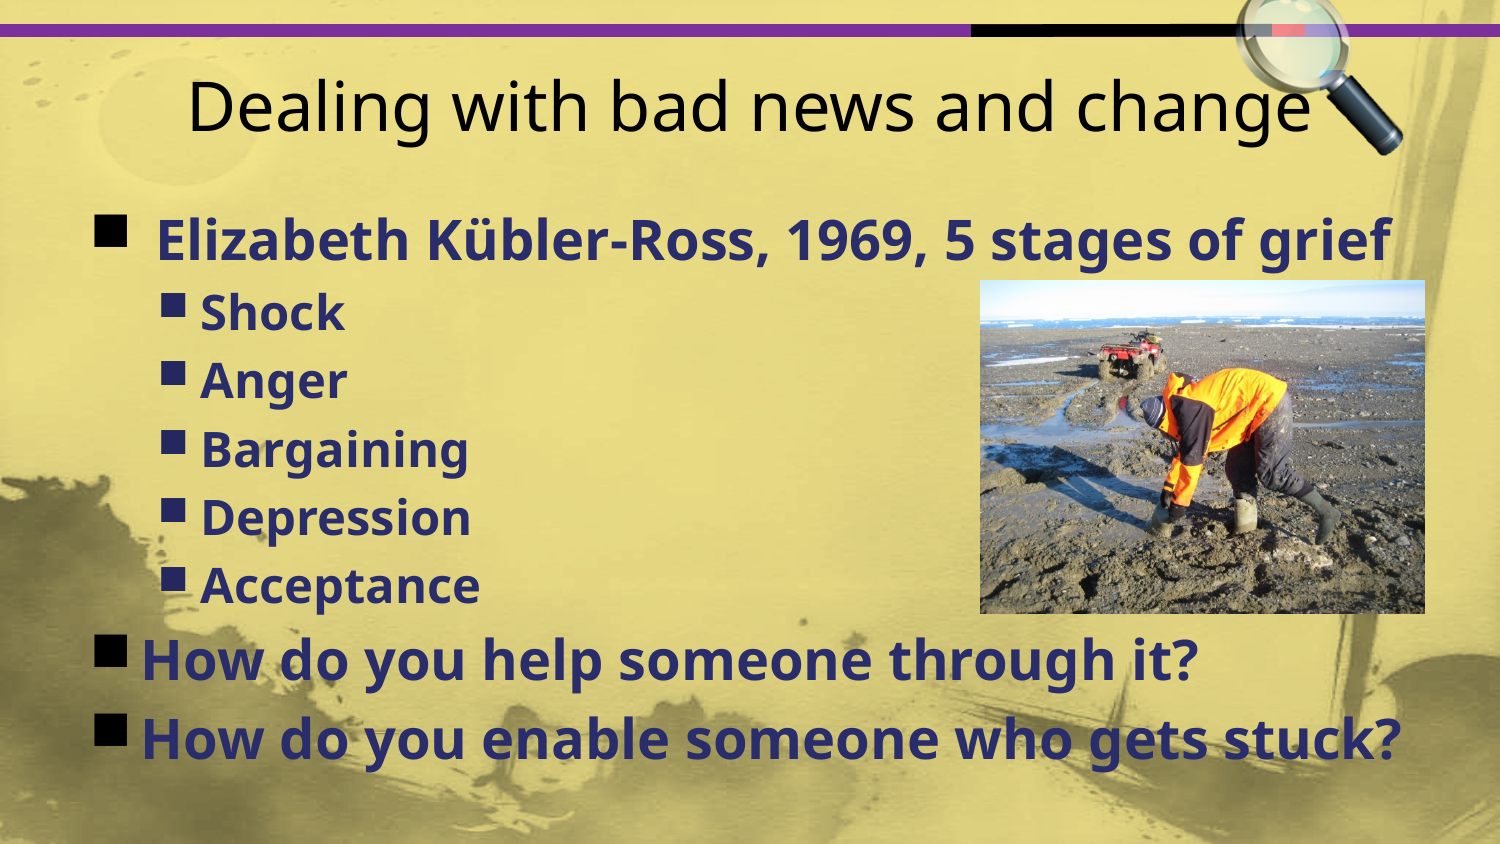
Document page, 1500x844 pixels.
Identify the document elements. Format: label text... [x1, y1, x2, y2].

list Elizabeth Kübler-Ross, 1969, 5 stages of grief Shock Anger Bargaining Depression Acceptance How do you help someone through it? How do you enable someone who gets stuck? [75, 196, 1425, 824]
picture [980, 279, 1426, 614]
picture [1227, 23, 1273, 33]
title Dealing with bad news and change [75, 33, 1425, 175]
